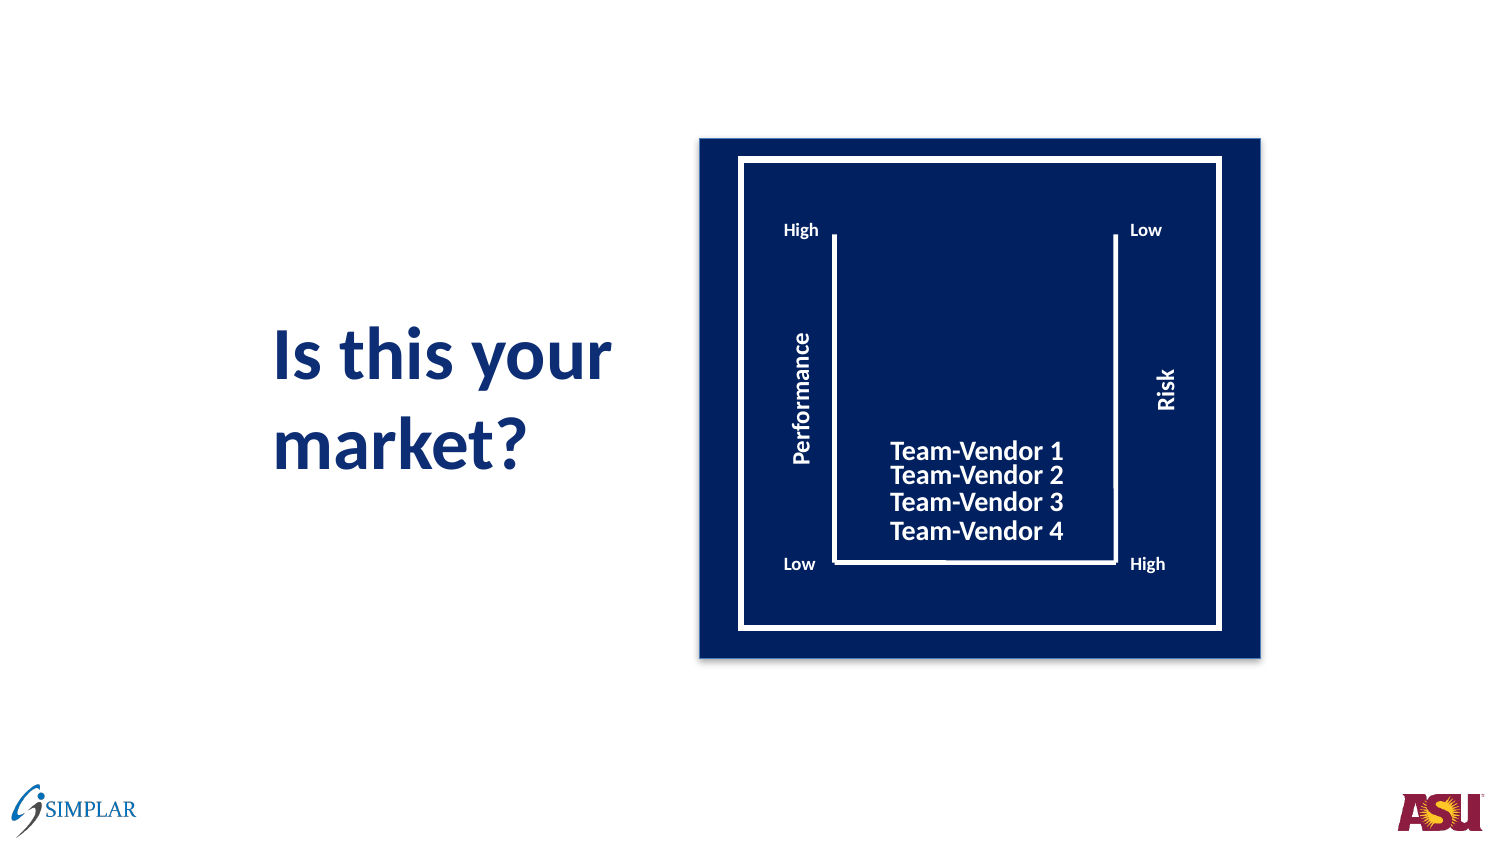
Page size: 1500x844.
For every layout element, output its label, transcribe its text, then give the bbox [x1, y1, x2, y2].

picture [11, 781, 139, 841]
text_box Is this your market? [261, 347, 745, 441]
text_box [699, 138, 1261, 659]
picture [1379, 776, 1489, 844]
text_box [740, 159, 1219, 629]
